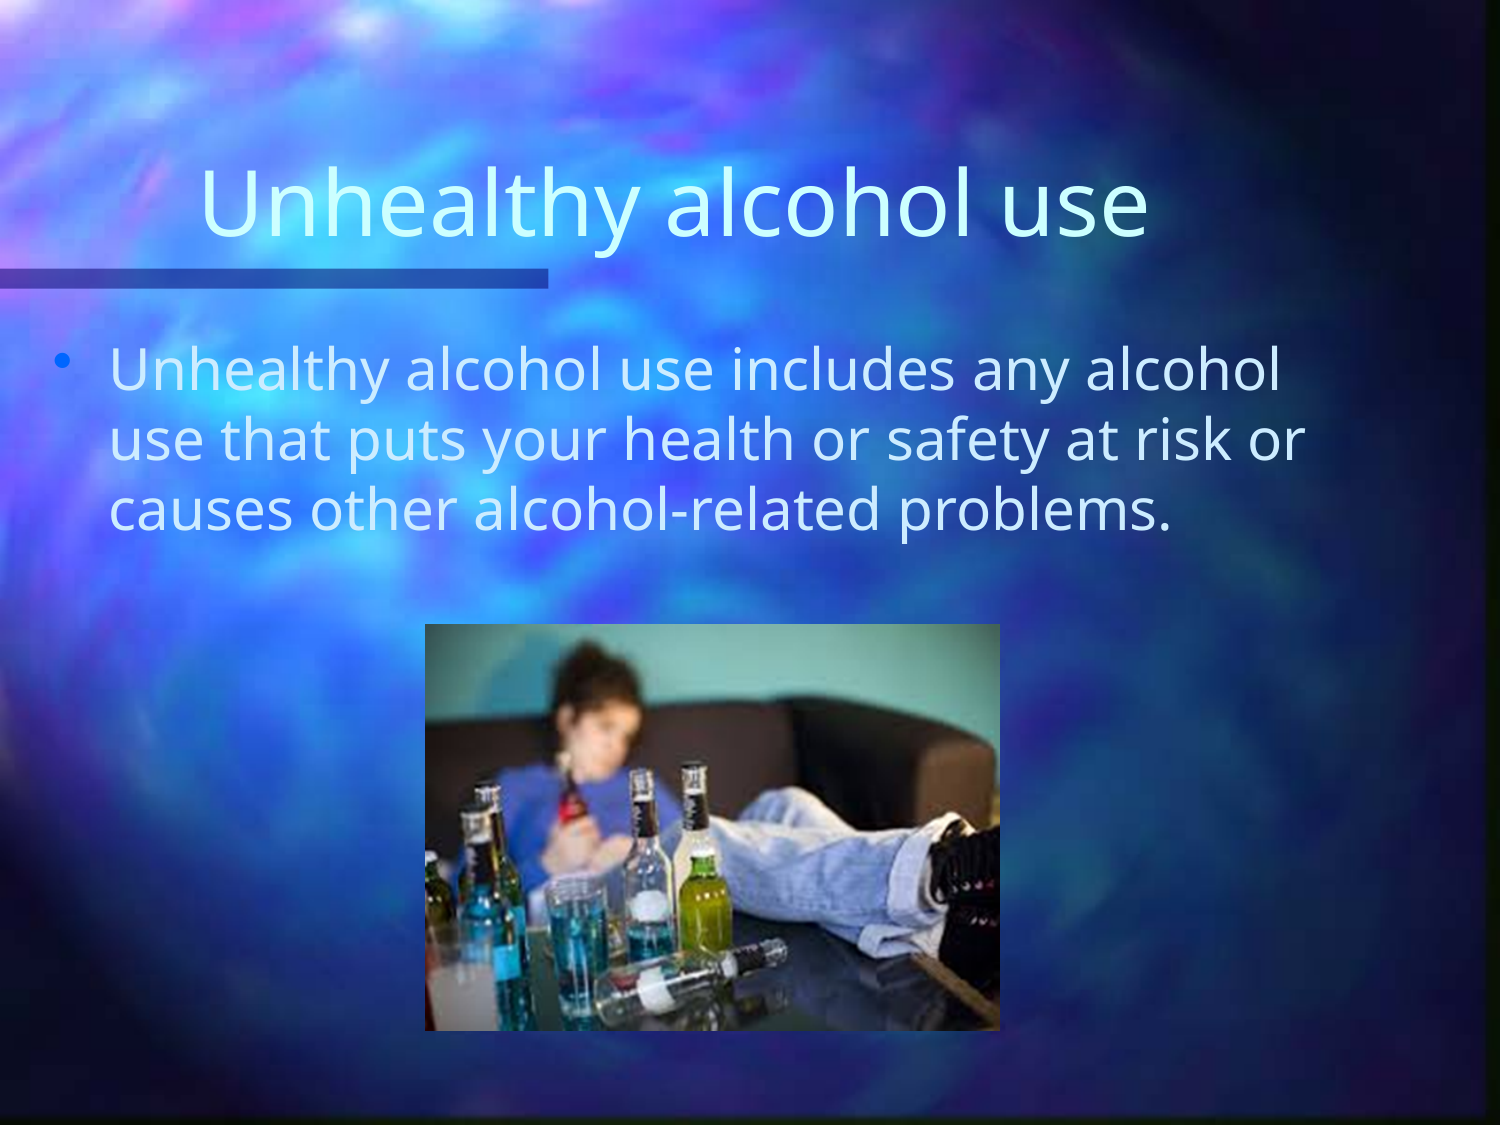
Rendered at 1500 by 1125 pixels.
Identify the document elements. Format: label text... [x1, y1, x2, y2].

list Unhealthy alcohol use includes any alcohol use that puts your health or safety at risk or causes other alcohol-related problems. [37, 324, 1388, 1000]
picture [0, 0, 1500, 1125]
title Unhealthy alcohol use [37, 75, 1313, 263]
